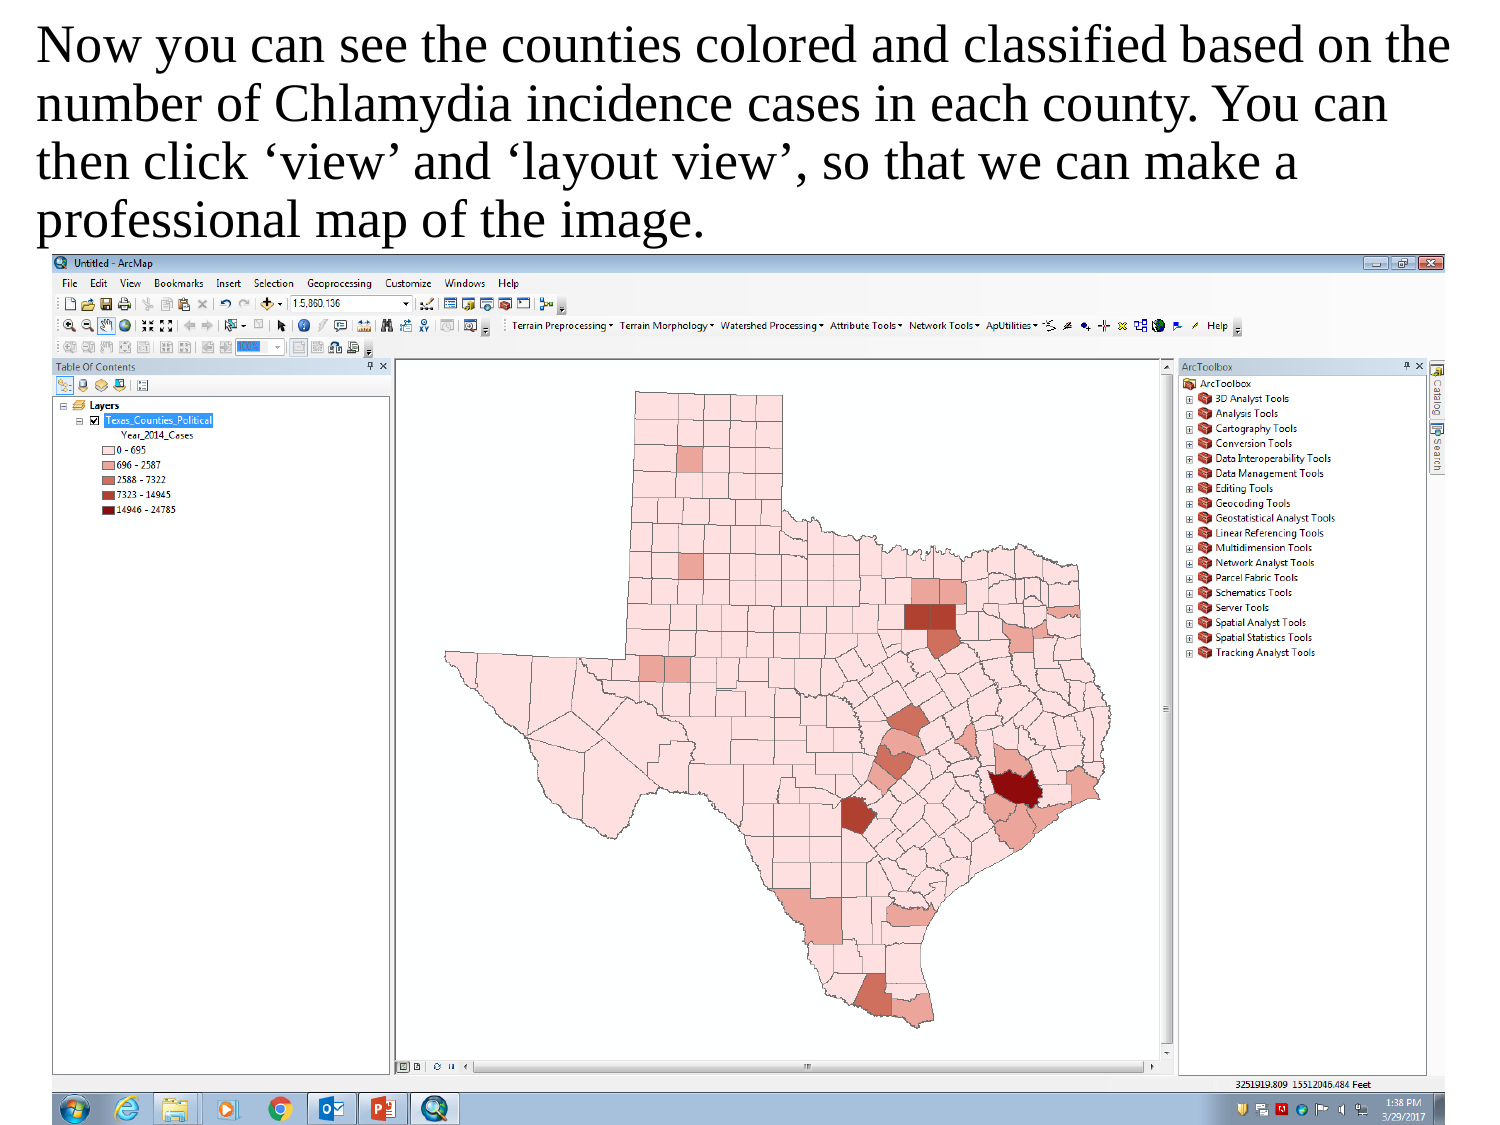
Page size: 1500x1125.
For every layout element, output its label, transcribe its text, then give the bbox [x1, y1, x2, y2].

title Now you can see the counties colored and classified based on the number of Chlamydia incidence cases in each county. You can then click ‘view’ and ‘layout view’, so that we can make a professional map of the image. [21, 51, 1476, 215]
picture [52, 254, 1445, 1125]
